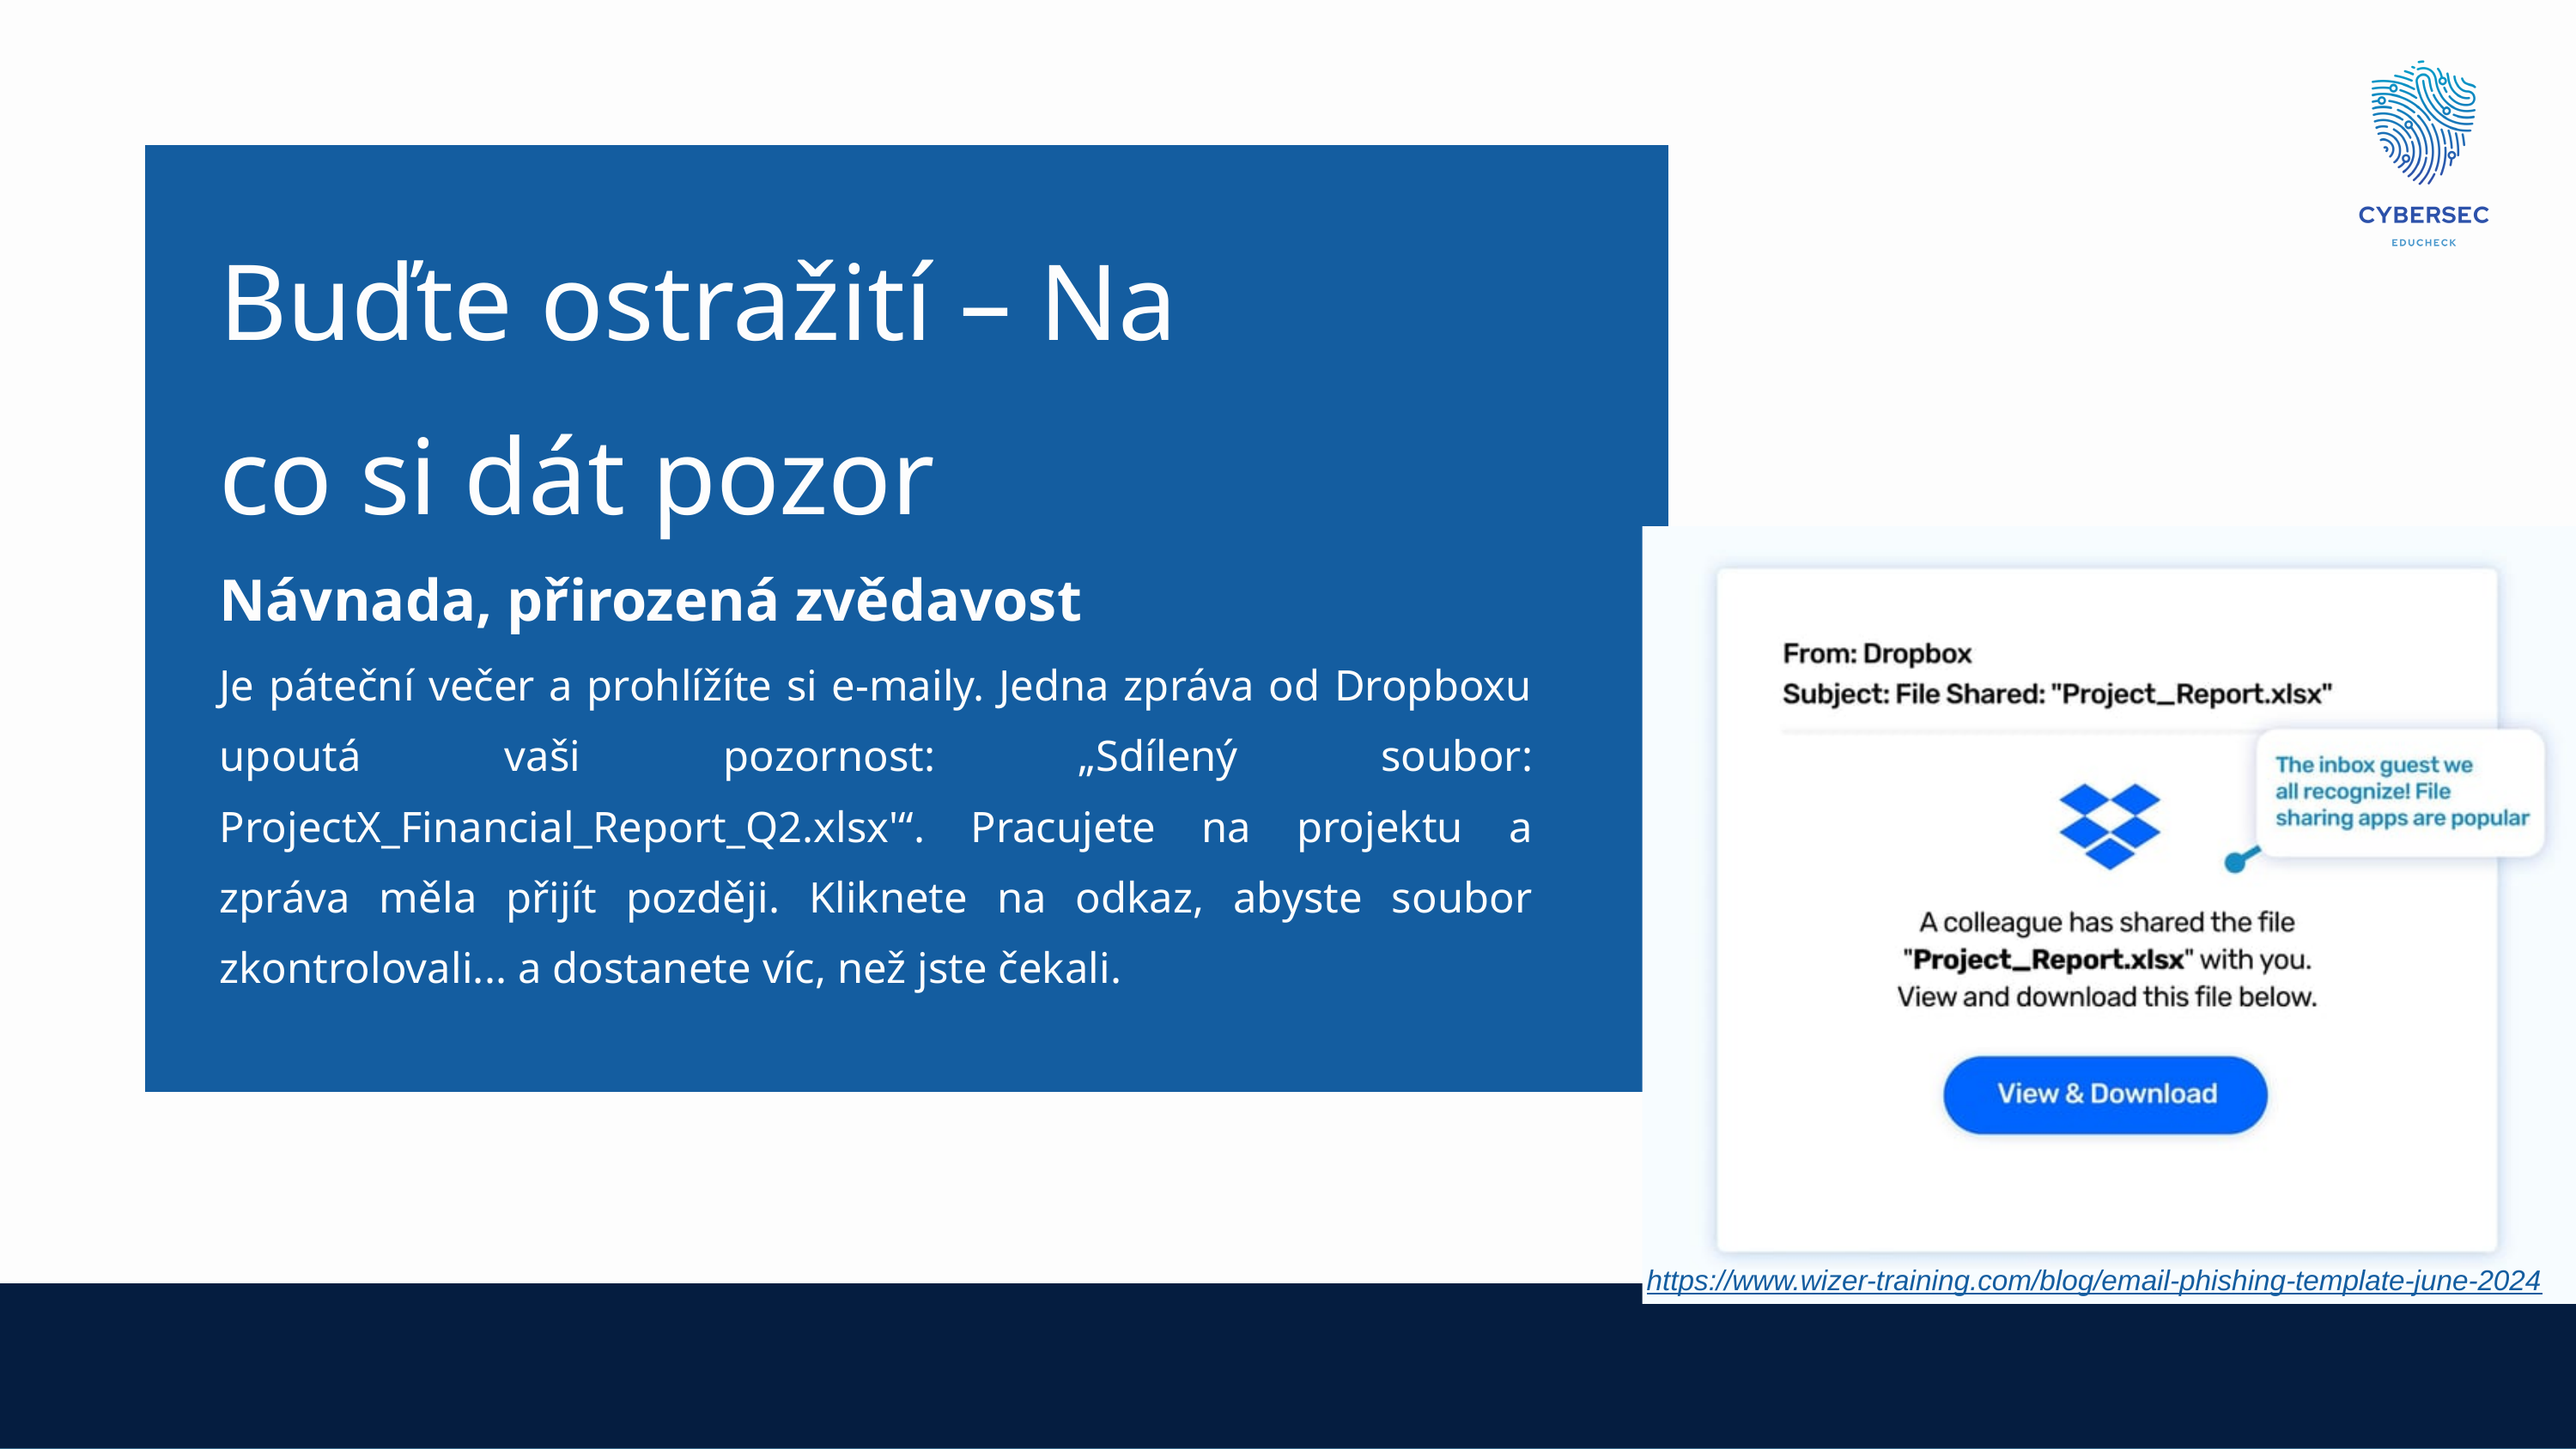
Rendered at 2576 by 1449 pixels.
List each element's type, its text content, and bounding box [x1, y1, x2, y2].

text_box https://www.wizer-training.com/blog/email-phishing-template-june-2024 [1633, 1256, 2576, 1282]
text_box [144, 124, 1668, 1093]
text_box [0, 1282, 2576, 1449]
text_box [2261, 0, 2576, 321]
text_box [1642, 526, 2576, 1256]
